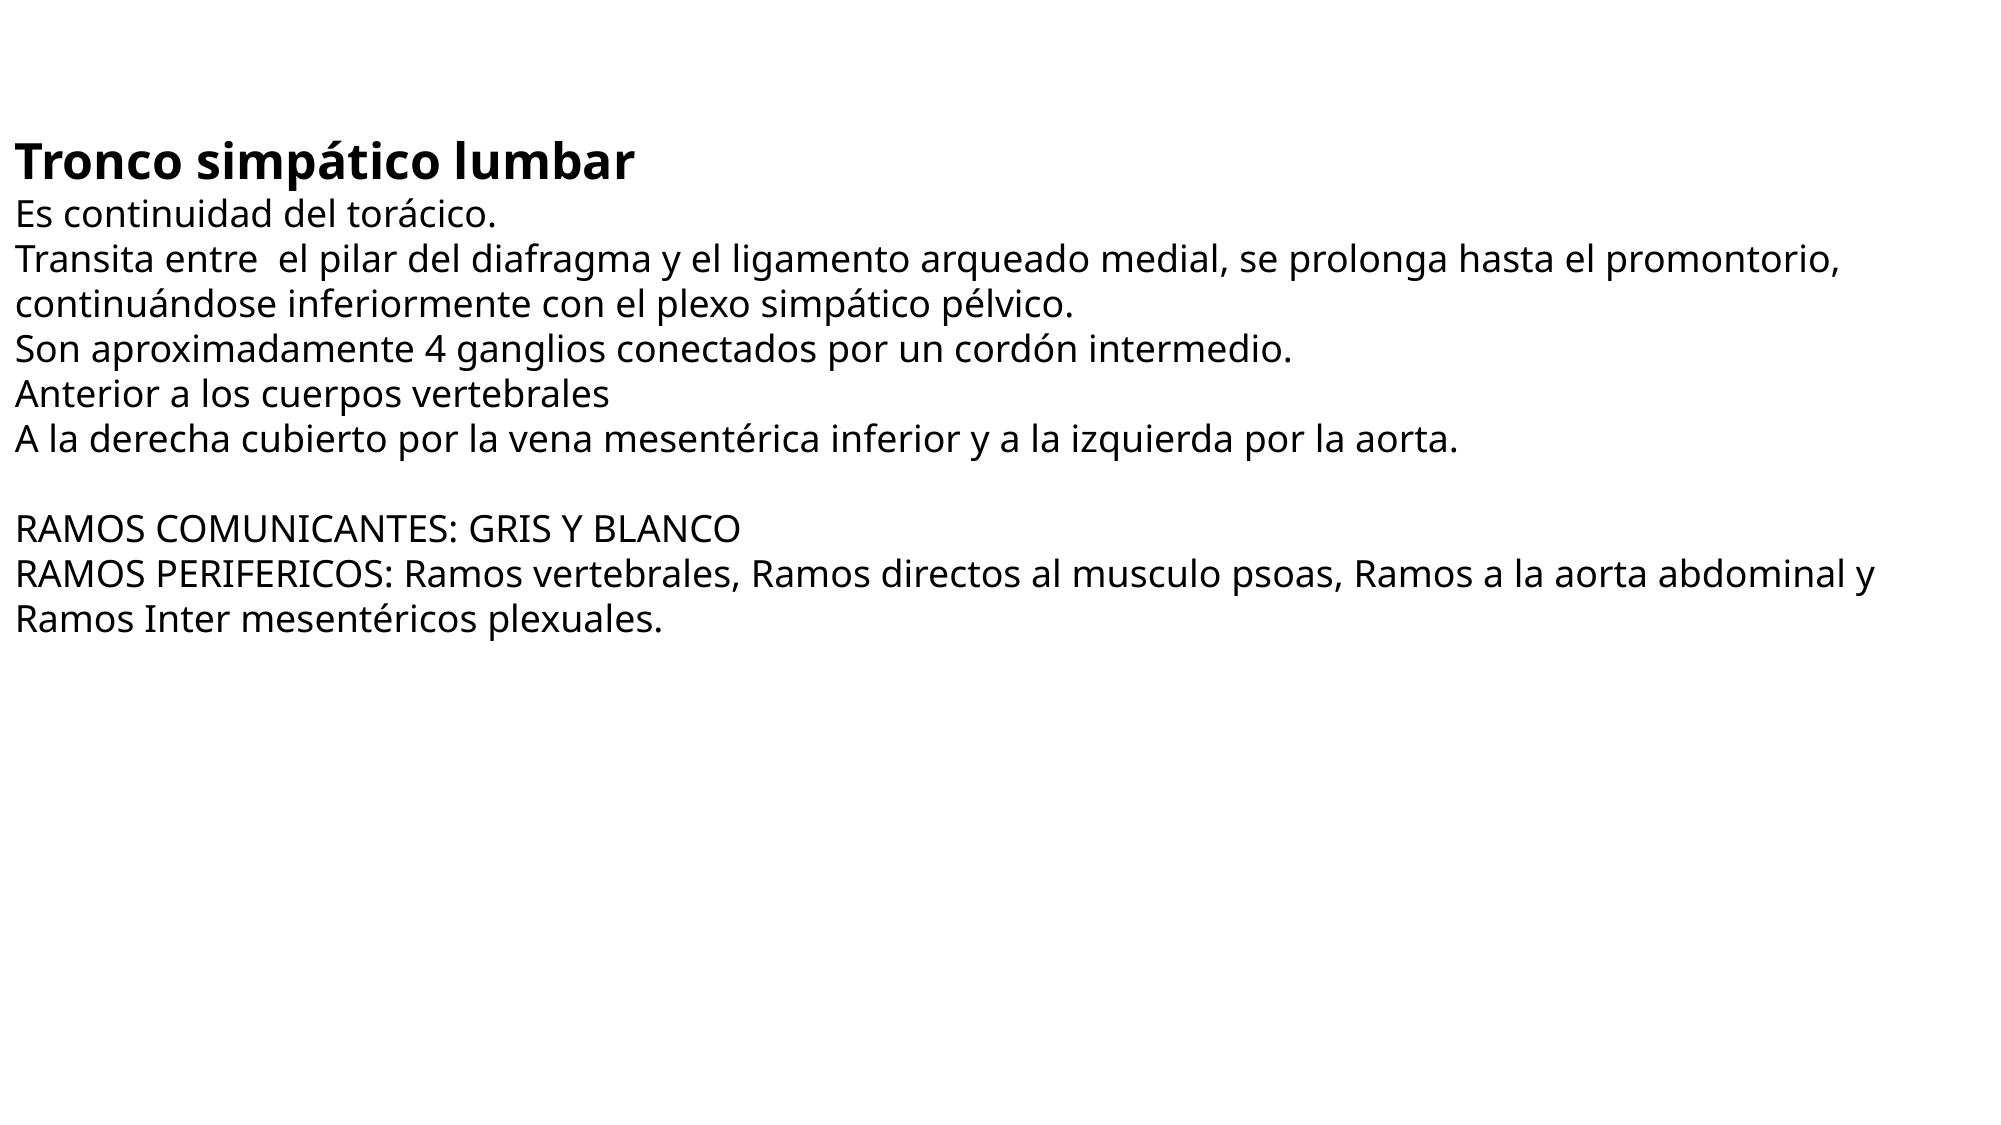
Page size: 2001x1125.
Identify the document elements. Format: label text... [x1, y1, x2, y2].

text_box Tronco simpático lumbar Es continuidad del torácico. Transita entre el pilar del diafragma y el ligamento arqueado medial, se prolonga hasta el promontorio, continuándose inferiormente con el plexo simpático pélvico. Son aproximadamente 4 ganglios conectados por un cordón intermedio. Anterior a los cuerpos vertebrales A la derecha cubierto por la vena mesentérica inferior y a la izquierda por la aorta. RAMOS COMUNICANTES: GRIS Y BLANCO RAMOS PERIFERICOS: Ramos vertebrales, Ramos directos al musculo psoas, Ramos a la aorta abdominal y Ramos Inter mesentéricos plexuales. [0, 122, 2000, 693]
